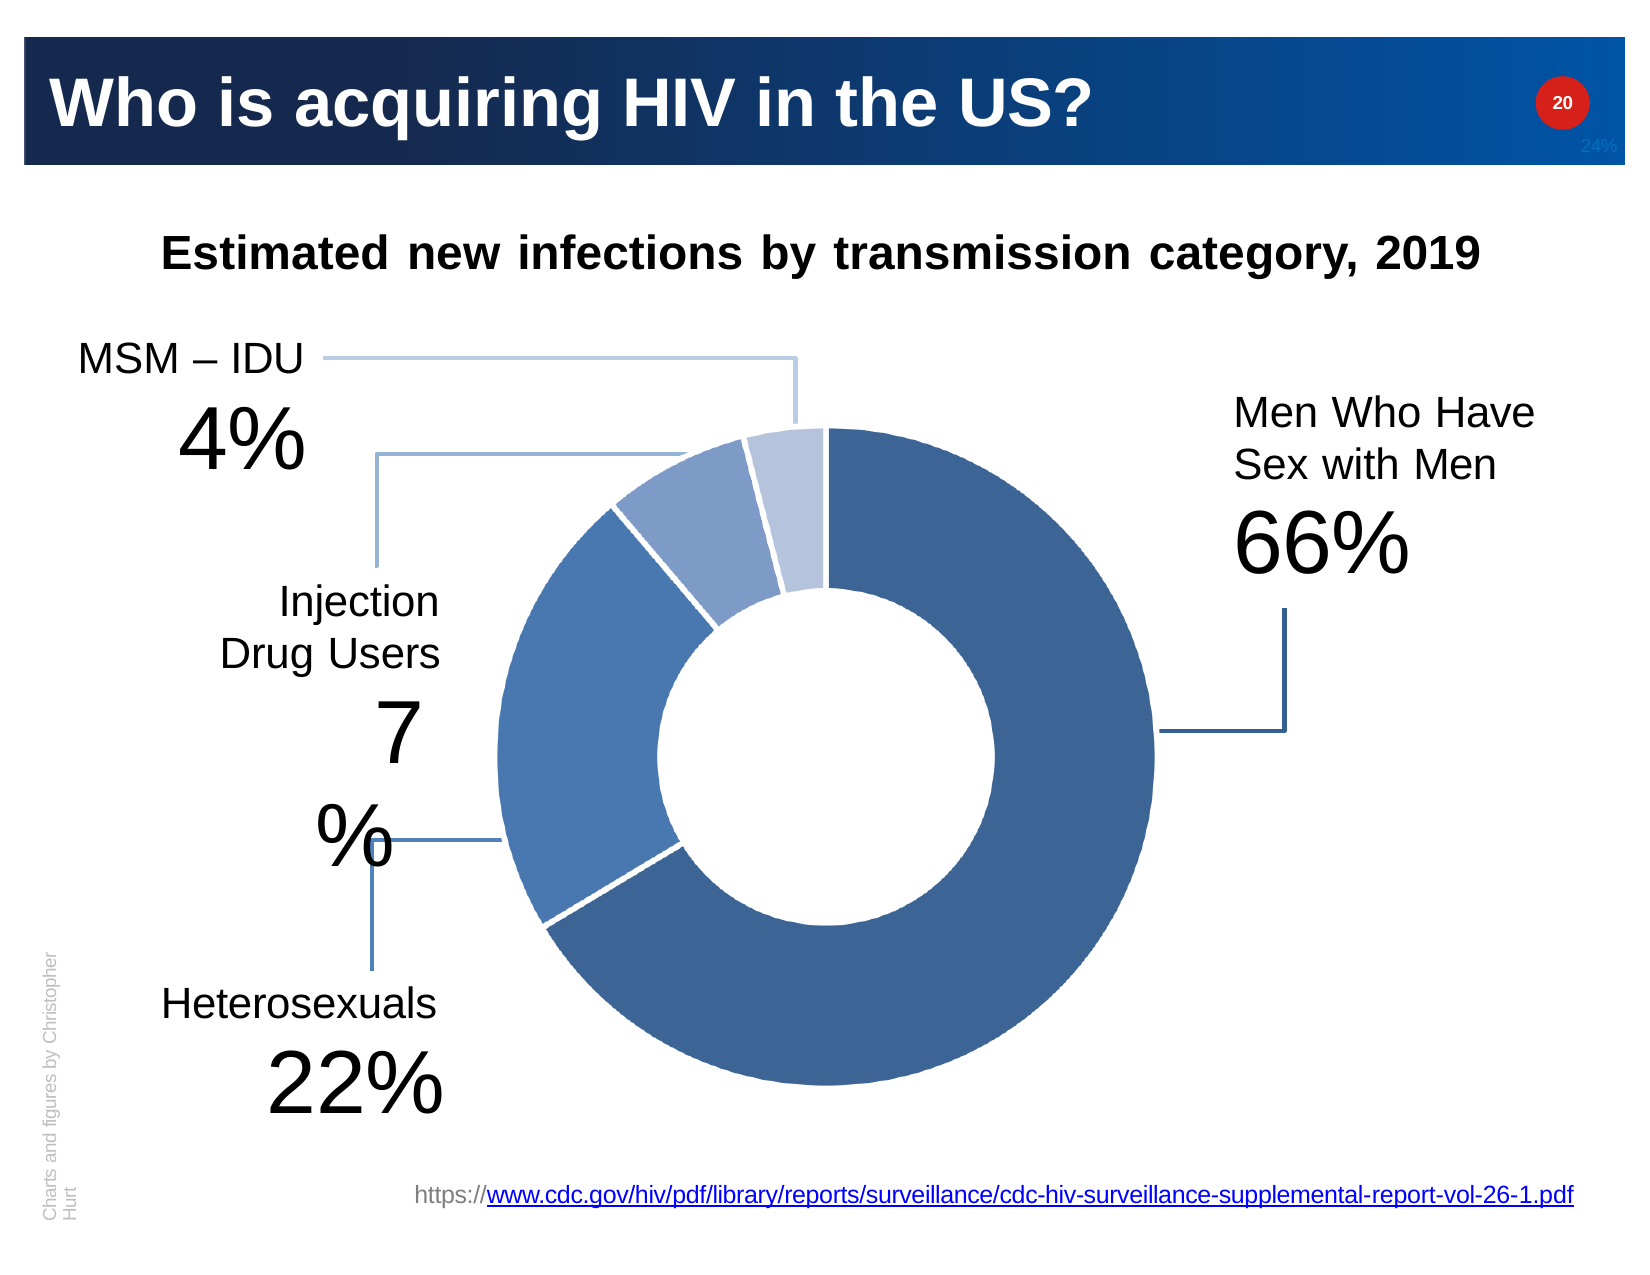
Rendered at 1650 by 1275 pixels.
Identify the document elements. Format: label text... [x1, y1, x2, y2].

text_box 20 24% [1550, 88, 1620, 156]
text_box Heterosexuals 22% https://www.cdc.gov/hiv/pdf/library/reports/surveillance/cdc-hiv-surveillance-supplemental-report-vol-26-1.pdf [158, 974, 1588, 1209]
text_box Injection Drug Users 7% [217, 569, 315, 885]
text_box Charts and figures by Christopher Hurt [39, 913, 63, 1224]
text_box Estimated new infections by transmission category, 2019 [158, 219, 1491, 279]
title Who is acquiring HIV in the US? [47, 56, 1480, 272]
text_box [320, 355, 1160, 1091]
picture [24, 37, 1625, 165]
text_box MSM – IDU 4% [75, 330, 310, 488]
text_box Men Who Have Sex with Men 66% [1231, 380, 1542, 592]
text_box [1165, 607, 1285, 731]
